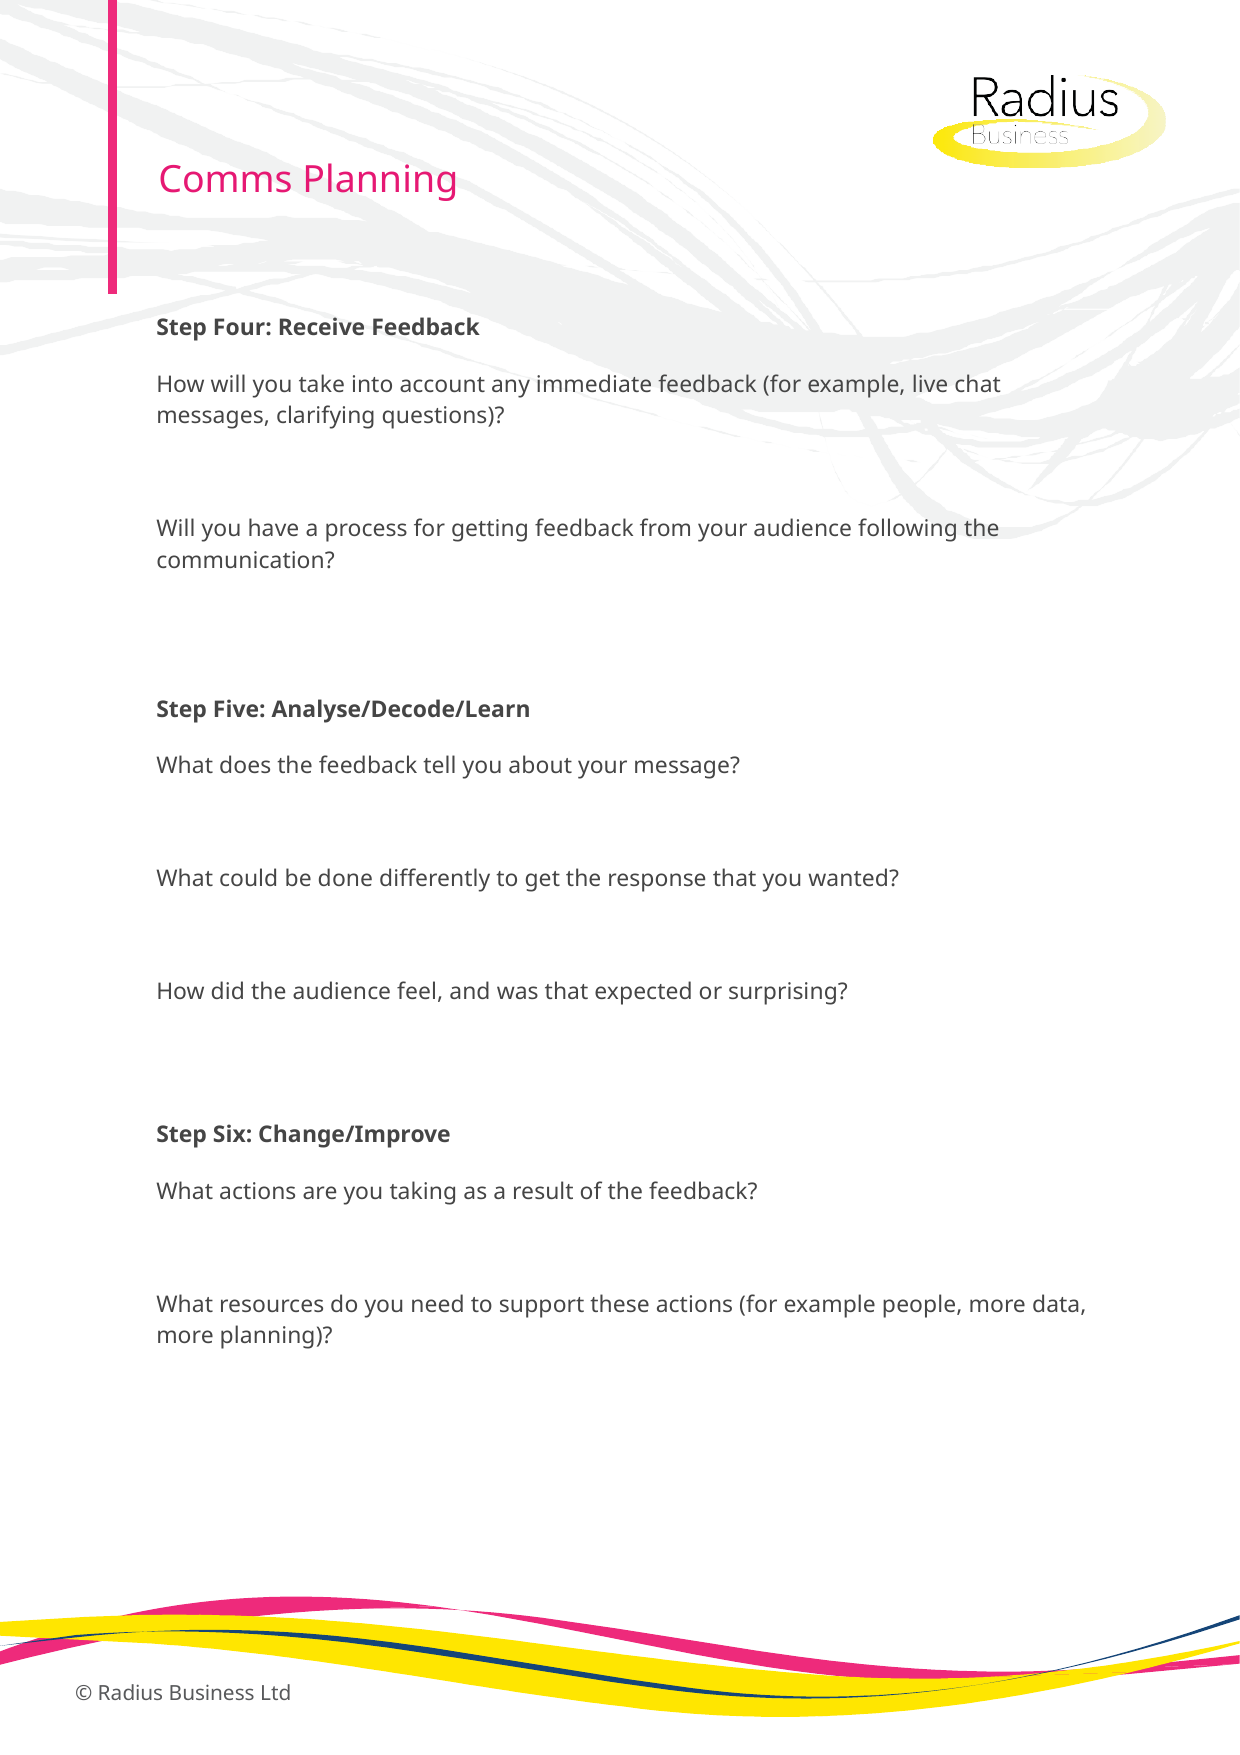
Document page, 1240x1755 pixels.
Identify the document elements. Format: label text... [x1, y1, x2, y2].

text_box Comms Planning Step Four: Receive Feedback How will you take into account any immediate feedback (for example, live chat messages, clarifying questions)? Will you have a process for getting feedback from your audience following the communication? Step Five: Analyse/Decode/Learn What does the feedback tell you about your message? What could be done differently to get the response that you wanted? How did the audience feel, and was that expected or surprising? Step Six: Change/Improve What actions are you taking as a result of the feedback? What resources do you need to support these actions (for example people, more data, more planning)? [156, 152, 1099, 1487]
footer © Radius Business Ltd [72, 1678, 309, 1708]
picture [0, 0, 1240, 539]
